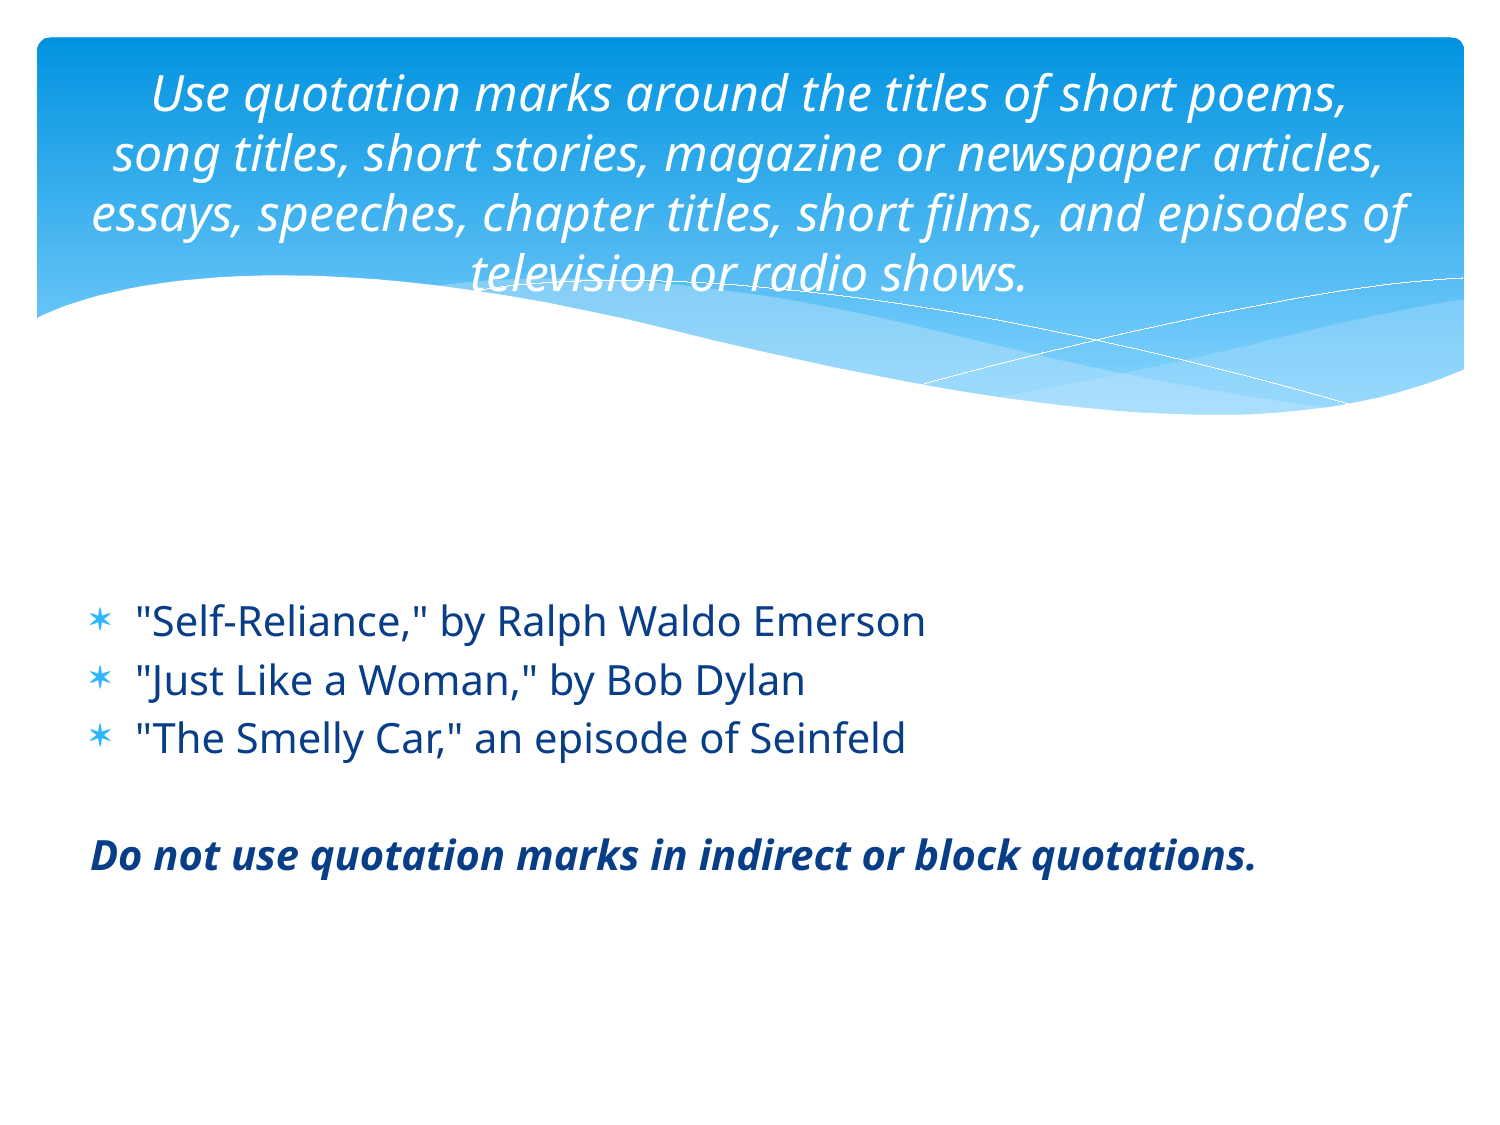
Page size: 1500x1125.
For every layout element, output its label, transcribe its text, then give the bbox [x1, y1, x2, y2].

title Use quotation marks around the titles of short poems, song titles, short stories, magazine or newspaper articles, essays, speeches, chapter titles, short films, and episodes of television or radio shows. [75, 0, 1425, 438]
list "Self-Reliance," by Ralph Waldo Emerson "Just Like a Woman," by Bob Dylan "The Smelly Car," an episode of Seinfeld Do not use quotation marks in indirect or block quotations. [75, 587, 1425, 1005]
